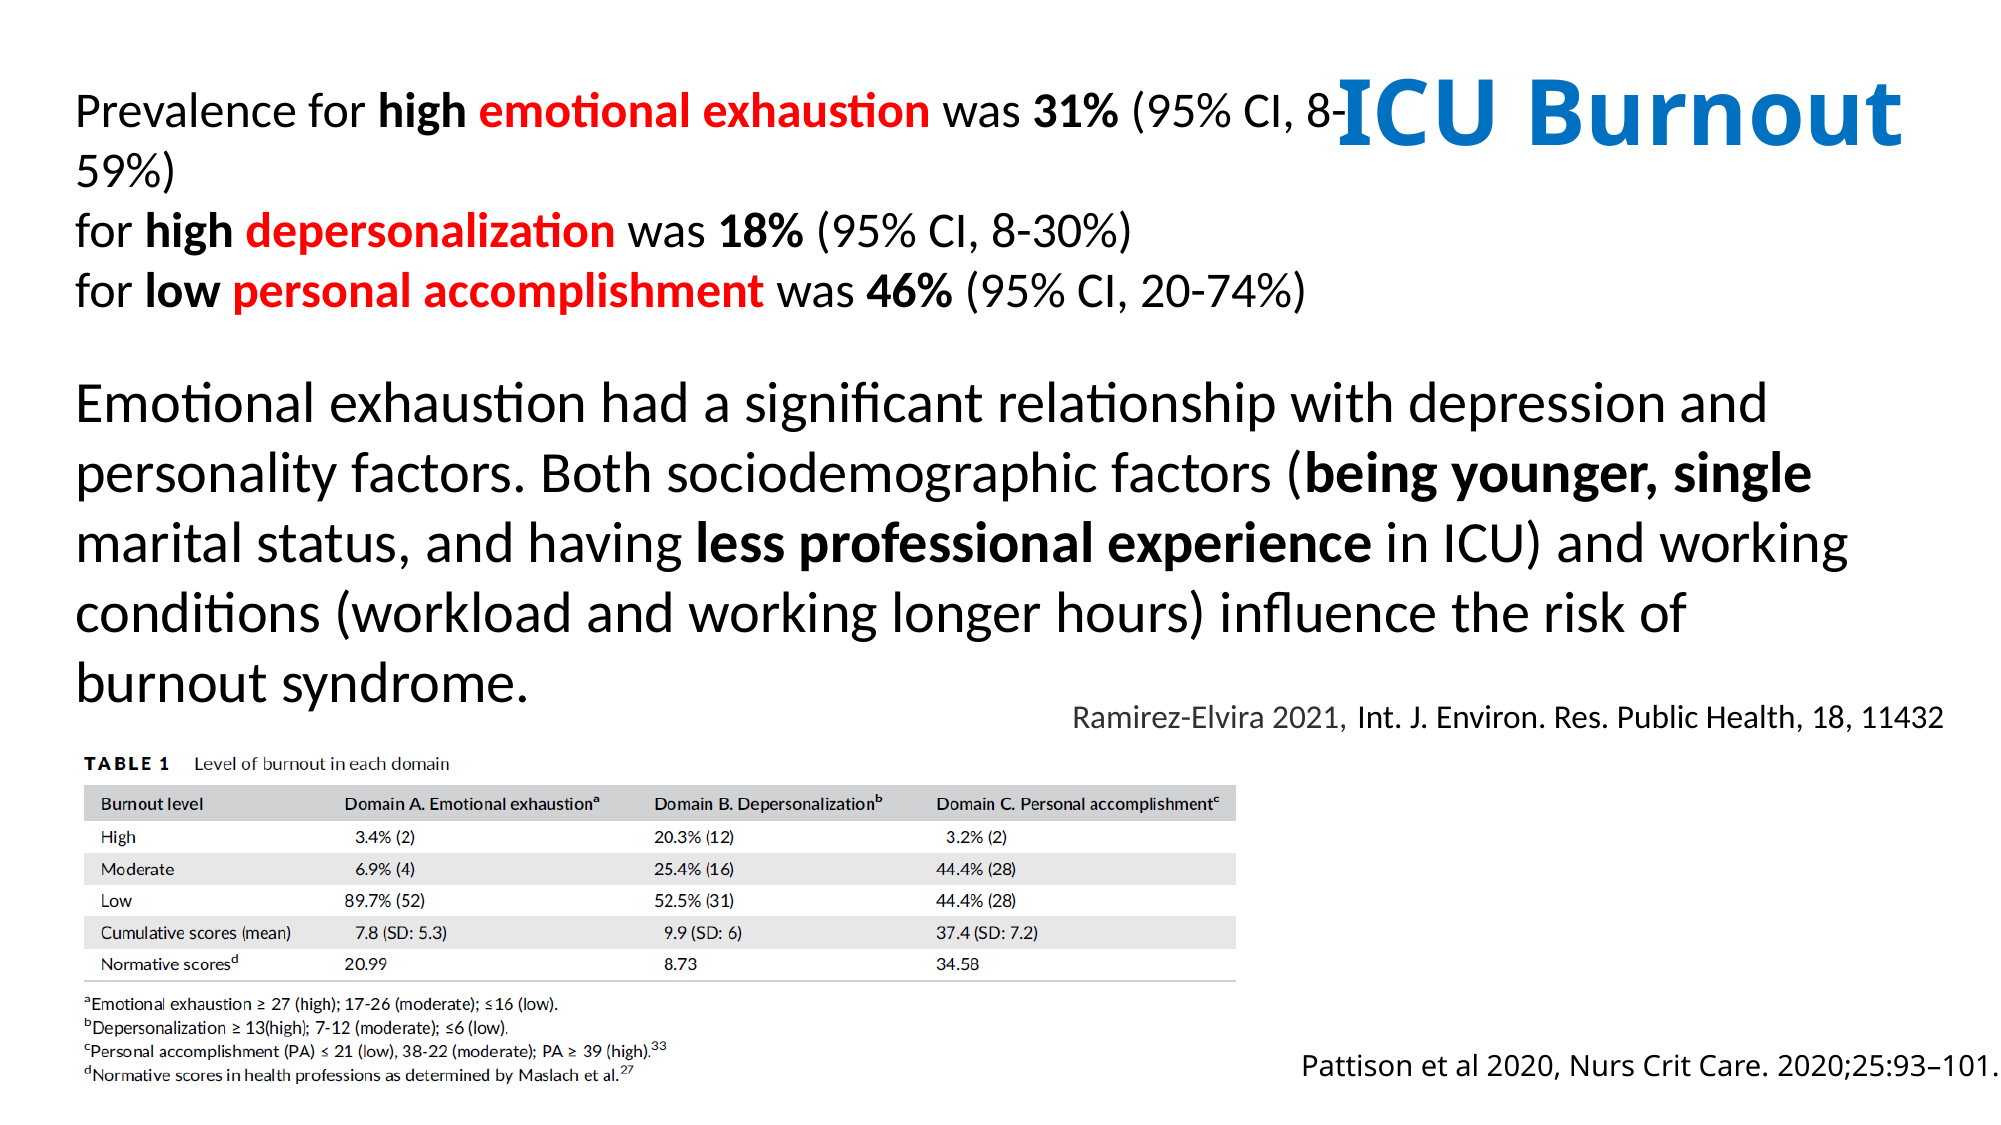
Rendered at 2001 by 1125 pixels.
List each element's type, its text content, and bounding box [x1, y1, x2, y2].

text_box Ramirez-Elvira 2021, Int. J. Environ. Res. Public Health, 18, 11432 [1886, 687, 2000, 743]
text_box Emotional exhaustion had a significant relationship with depression and personality factors. Both sociodemographic factors (being younger, single marital status, and having less professional experience in ICU) and working conditions (workload and working longer hours) influence the risk of burnout syndrome. [60, 356, 1886, 767]
text_box Prevalence for high emotional exhaustion was 31% (95% CI, 8-59%) for high depersonalization was 18% (95% CI, 8-30%) for low personal accomplishment was 46% (95% CI, 20-74%) [60, 70, 1431, 325]
text_box Pattison et al 2020, Nurs Crit Care. 2020;25:93–101. [1314, 1039, 2000, 1090]
title ICU Burnout [195, 6, 1921, 225]
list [22, 743, 1314, 1091]
